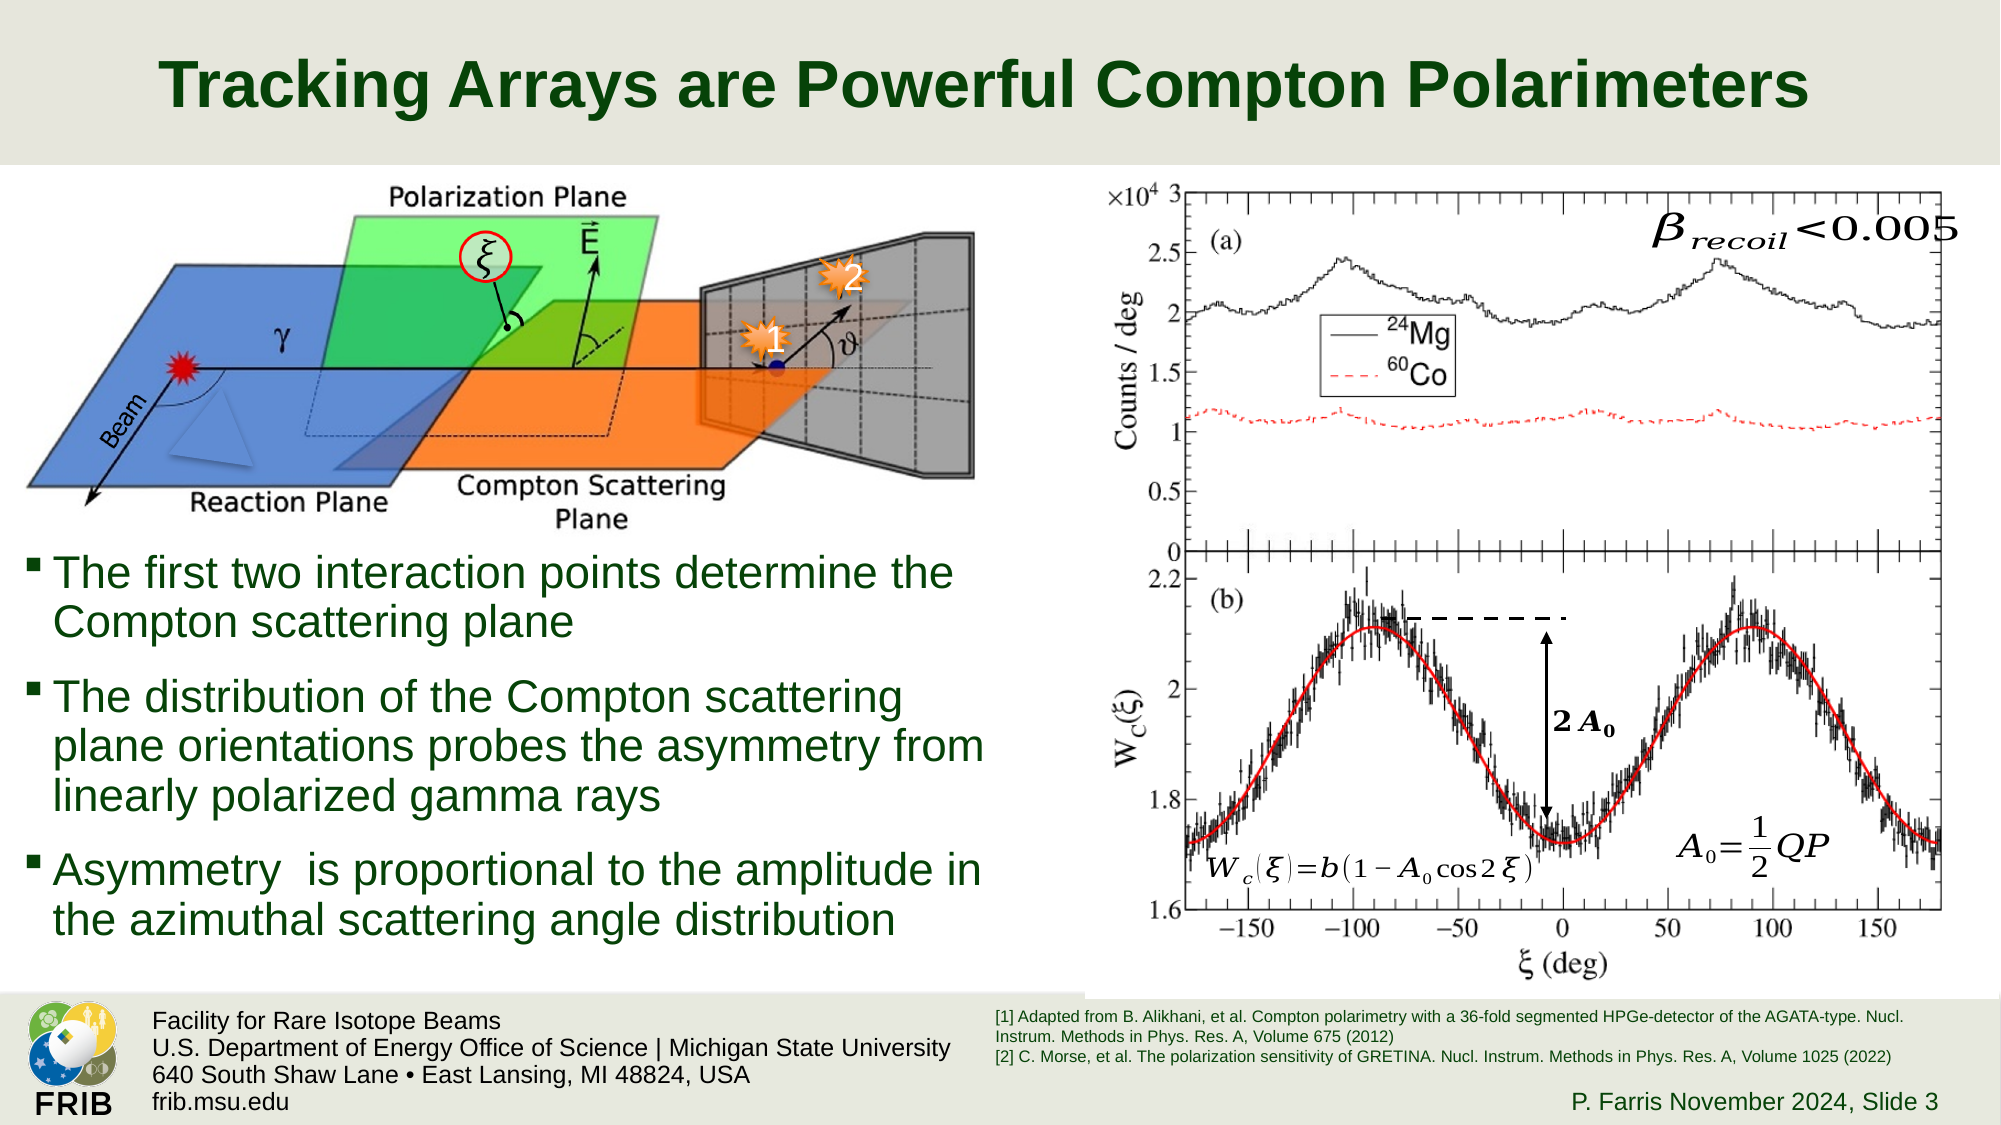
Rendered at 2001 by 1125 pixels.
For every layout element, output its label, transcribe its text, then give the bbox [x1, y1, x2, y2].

title Tracking Arrays are Powerful Compton Polarimeters [121, 10, 1849, 162]
picture [24, 183, 979, 539]
picture [21, 994, 124, 1115]
footer P. Farris November 2024 [1014, 1063, 1848, 1124]
text_box [1] Adapted from B. Alikhani, et al. Compton polarimetry with a 36-fold segmented HPGe-detector of the AGATA-type. Nucl. Instrum. Methods in Phys. Res. A, Volume 675 (2012) [2] C. Morse, et al. The polarization sensitivity of GRETINA. Nucl. Instrum. Methods in Phys. Res. A, Volume 1025 (2022) [980, 998, 1947, 1074]
slide_number , Slide 3 [1848, 1063, 1974, 1124]
picture [0, 0, 2000, 1000]
